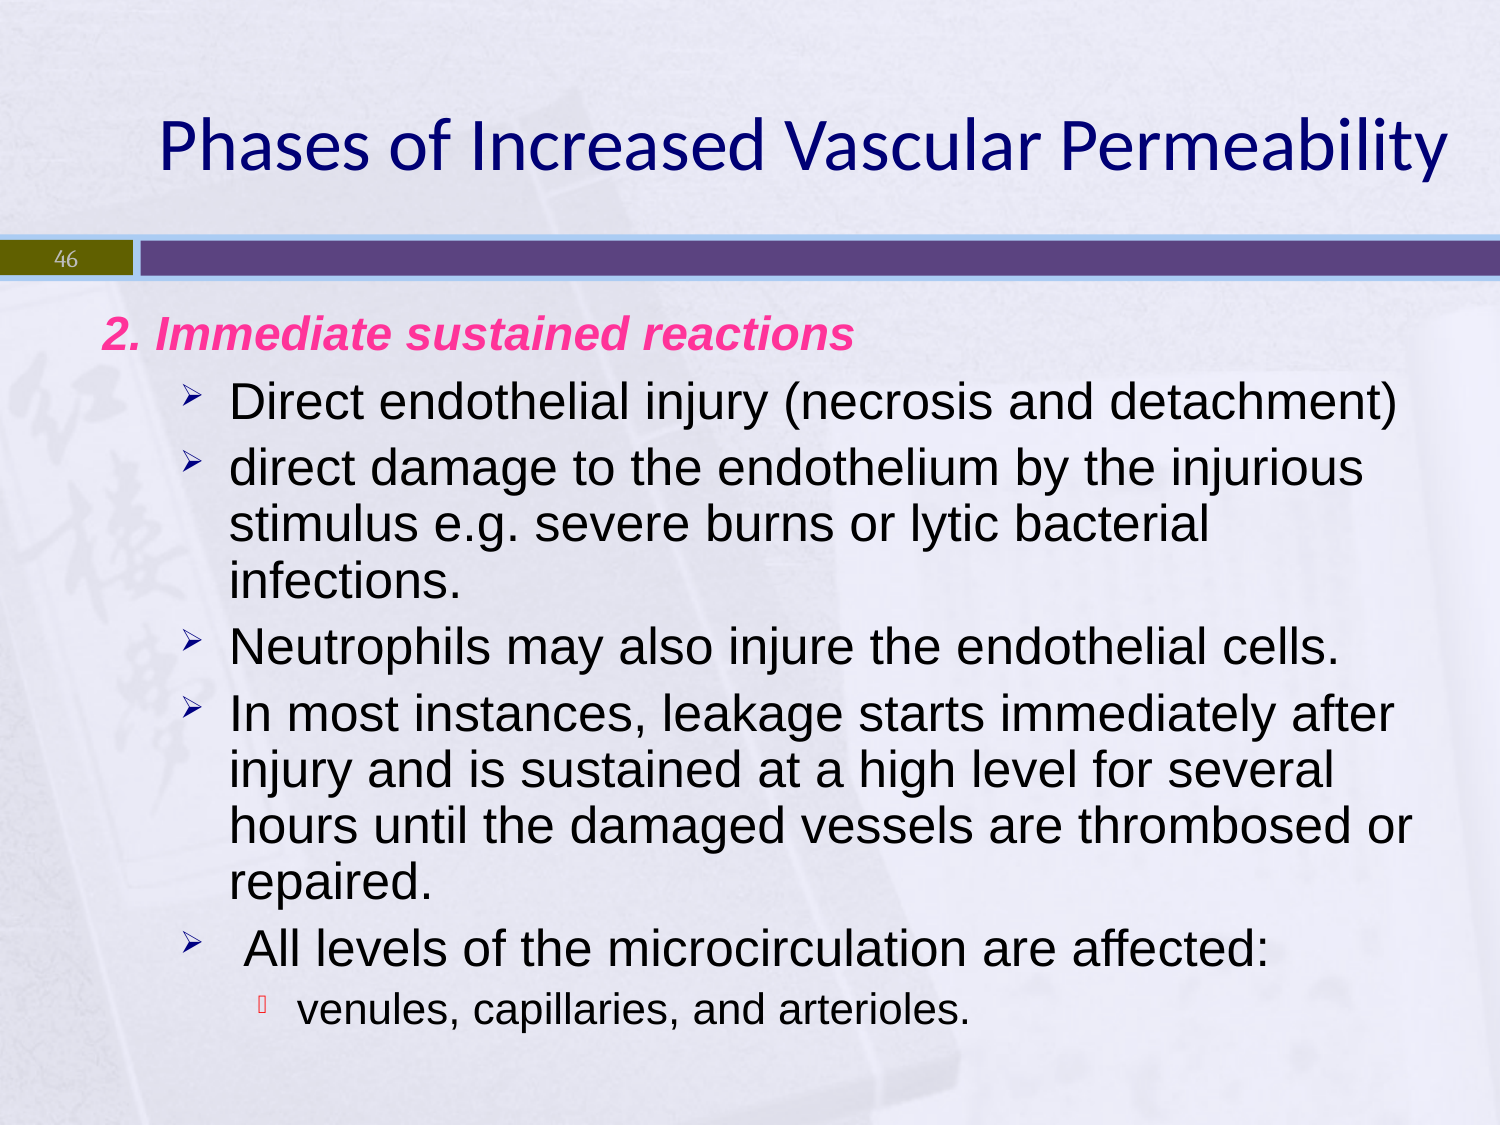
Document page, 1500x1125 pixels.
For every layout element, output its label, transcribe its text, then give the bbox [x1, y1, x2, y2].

slide_number 46 [0, 234, 133, 282]
title Phases of Increased Vascular Permeability [138, 46, 1489, 234]
list 2. Immediate sustained reactions Direct endothelial injury (necrosis and detachment) direct damage to the endothelium by the injurious stimulus e.g. severe burns or lytic bacterial infections. Neutrophils may also injure the endothelial cells. In most instances, leakage starts immediately after injury and is sustained at a high level for several hours until the damaged vessels are thrombosed or repaired. All levels of the microcirculation are affected: venules, capillaries, and arterioles. [87, 287, 1438, 1050]
